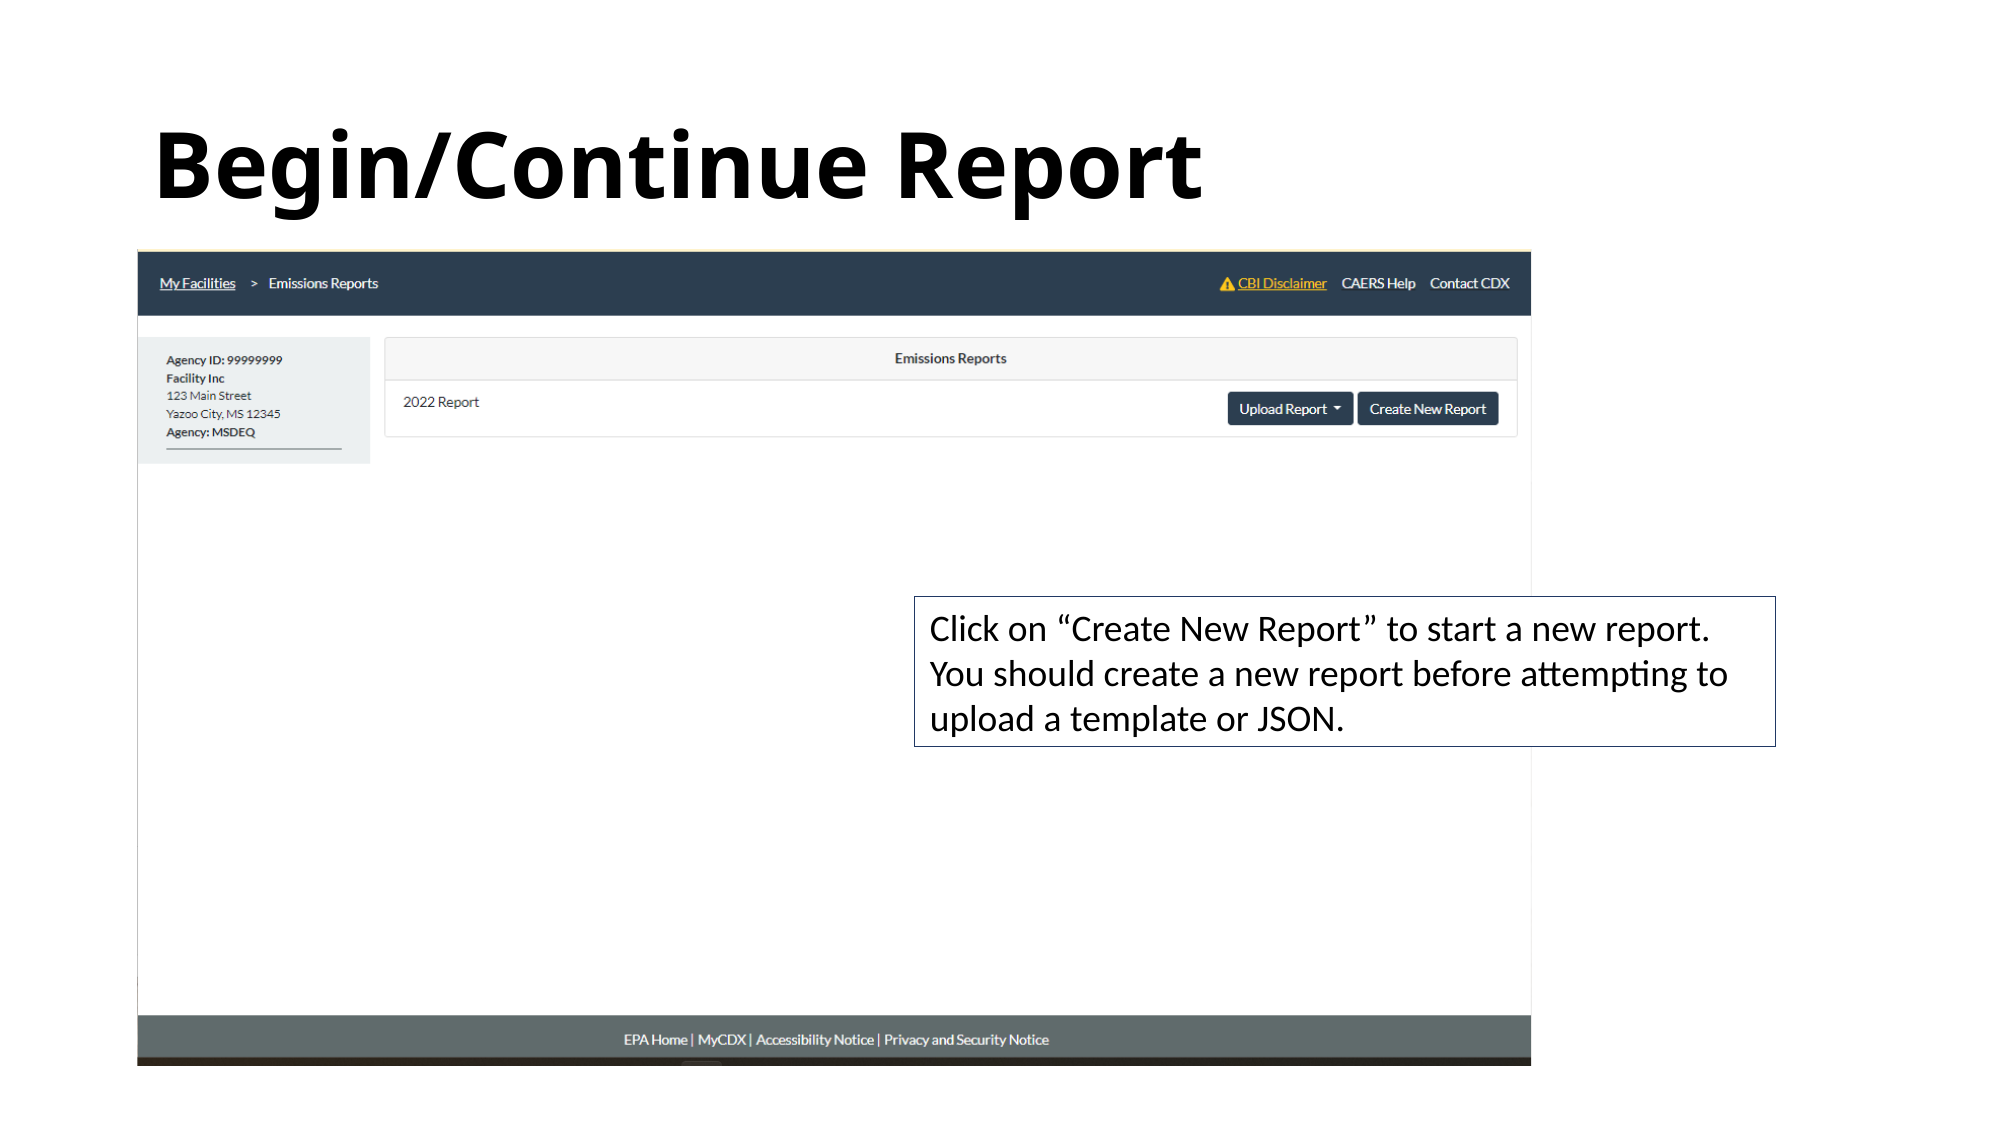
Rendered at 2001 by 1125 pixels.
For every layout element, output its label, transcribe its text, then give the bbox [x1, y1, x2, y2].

title Begin/Continue Report [137, 59, 1863, 278]
text_box Click on “Create New Report” to start a new report. You should create a new report before attempting to upload a template or JSON. [1532, 596, 1776, 747]
picture [137, 249, 1532, 1066]
